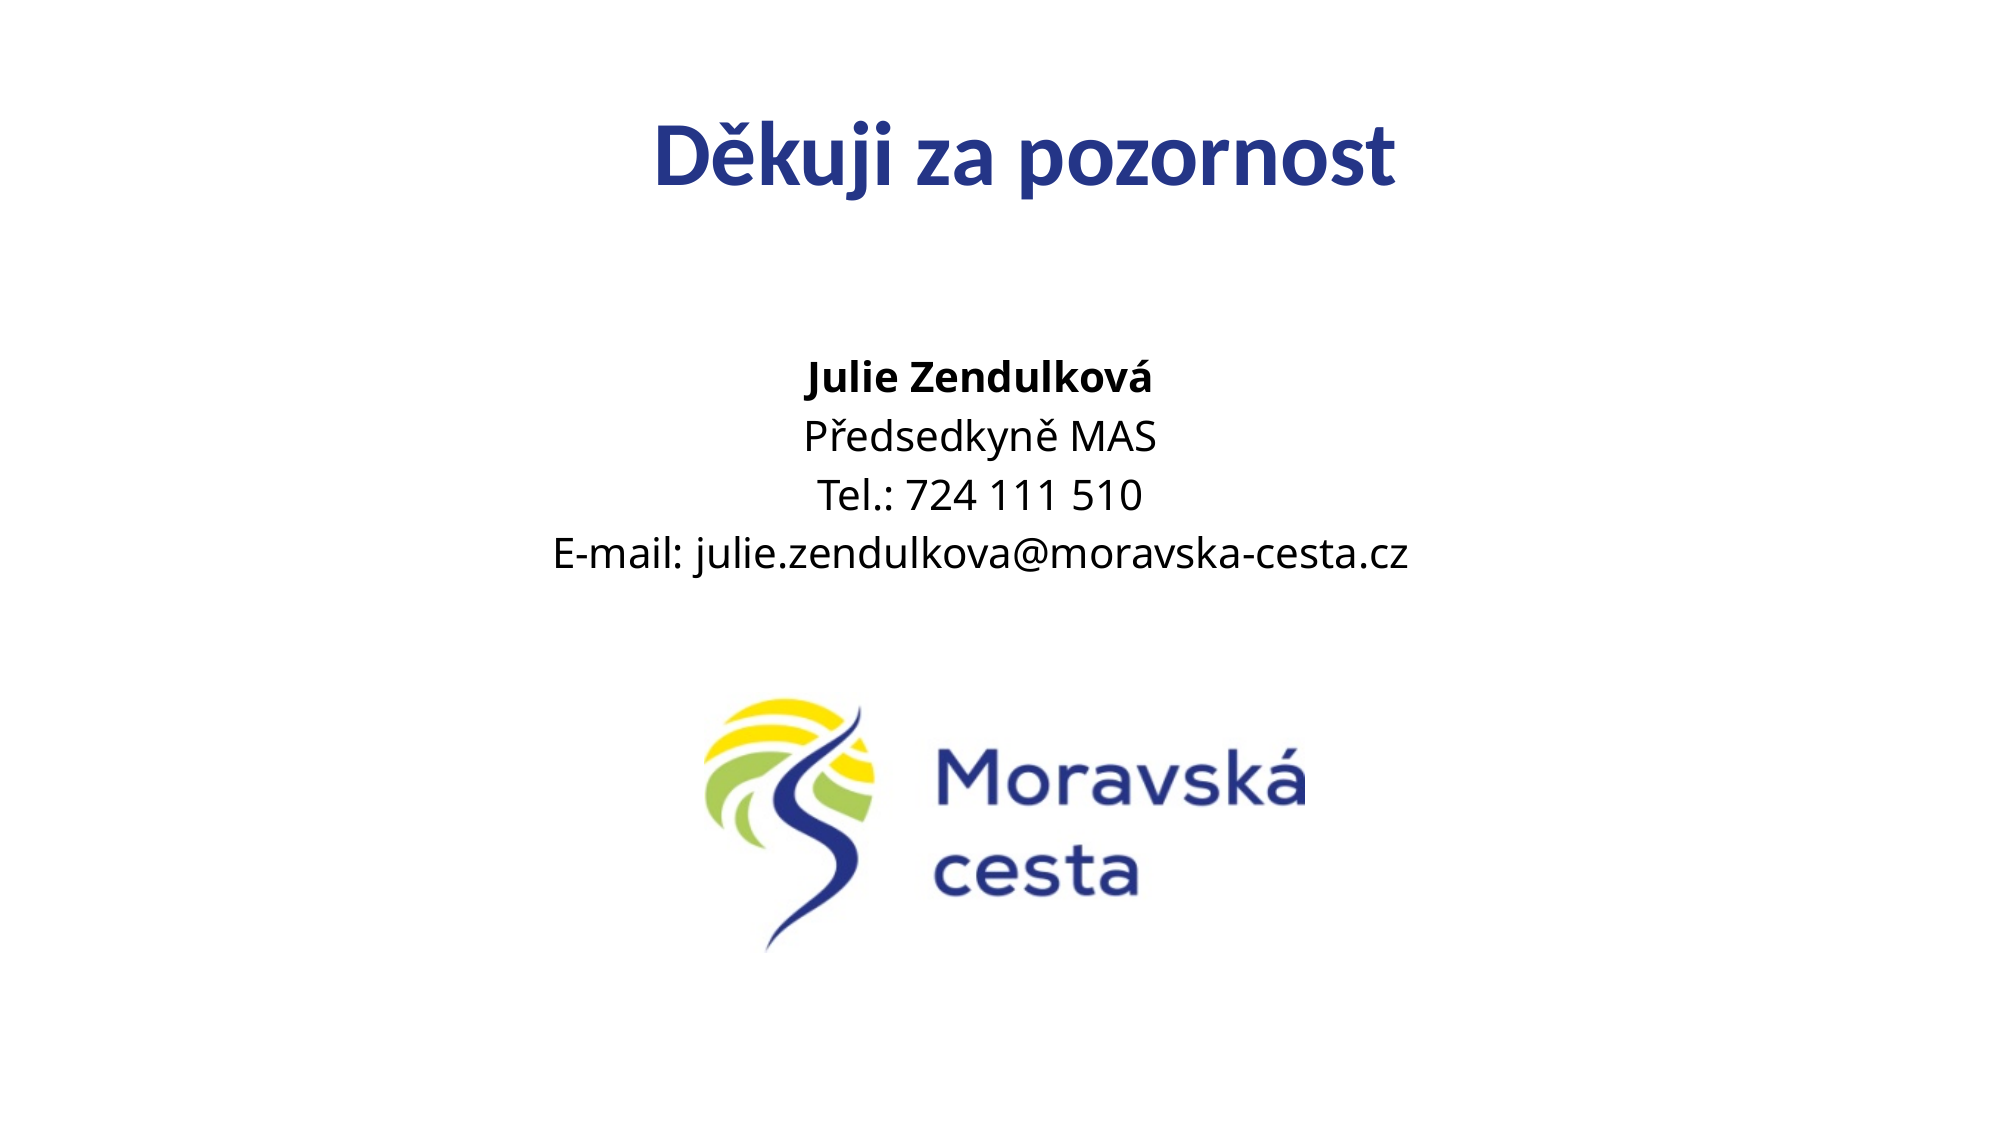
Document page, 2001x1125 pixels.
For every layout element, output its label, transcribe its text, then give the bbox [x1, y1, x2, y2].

list Julie Zendulková Předsedkyně MAS Tel.: 724 111 510 E-mail: julie.zendulkova@moravska-cesta.cz [483, 284, 1479, 585]
title Děkuji za pozornost [350, 54, 1701, 243]
picture [704, 692, 1305, 953]
